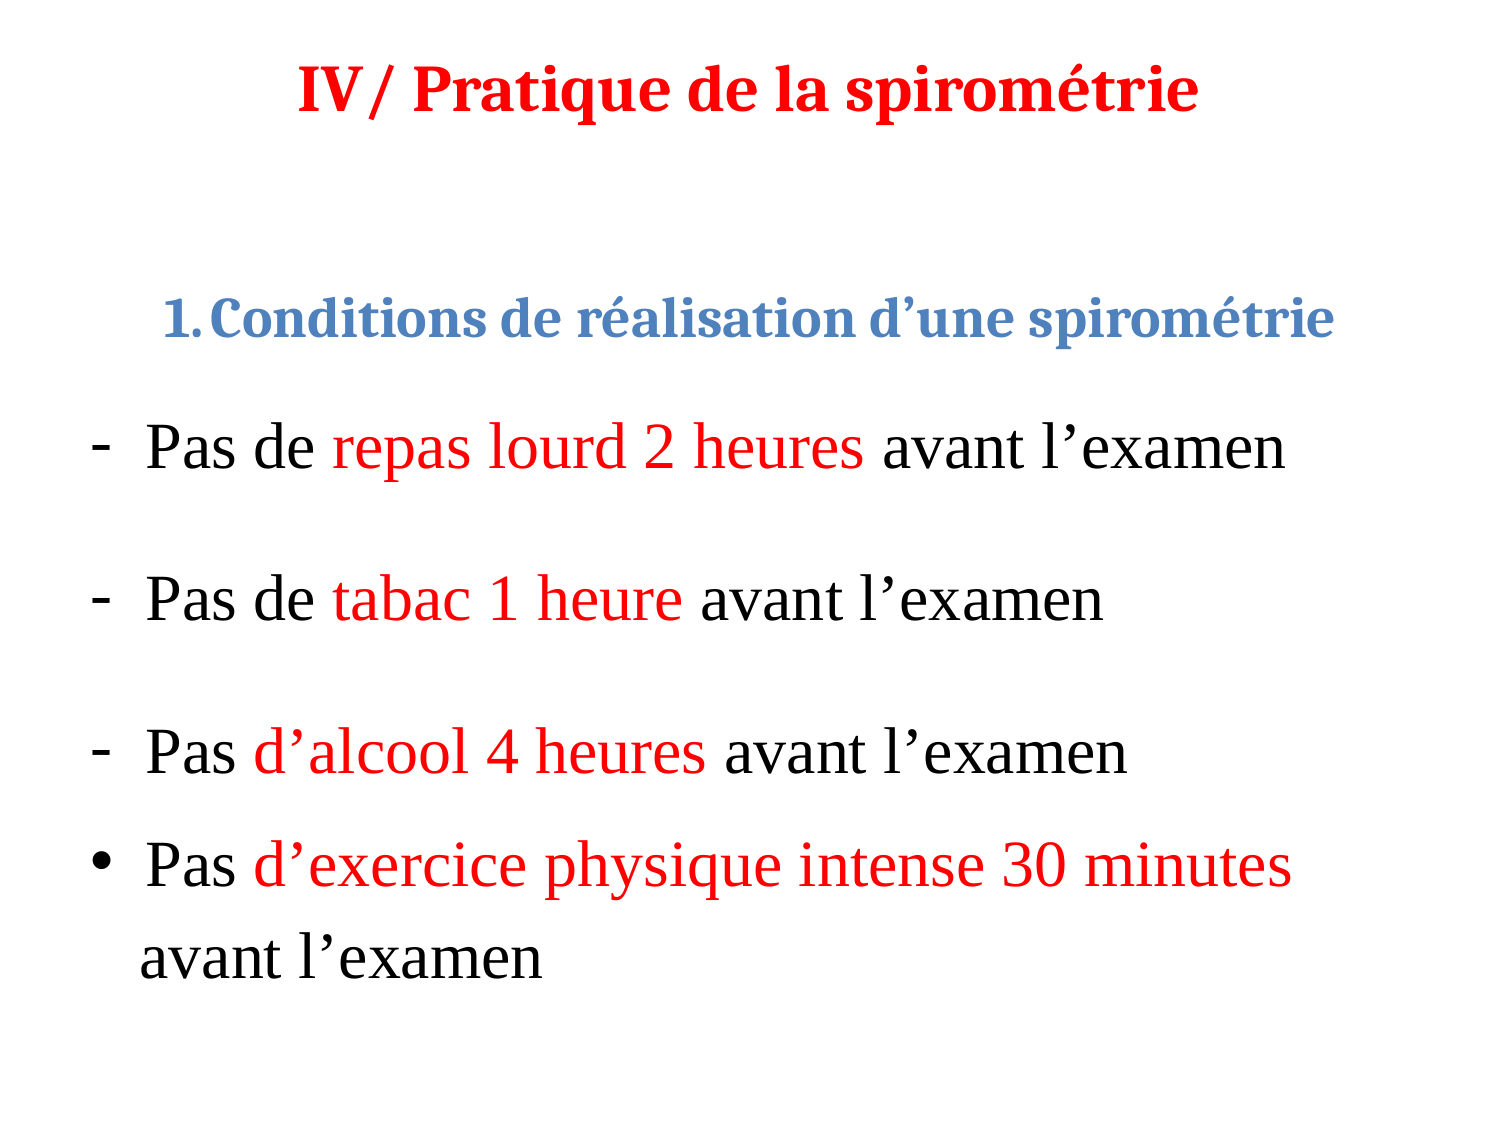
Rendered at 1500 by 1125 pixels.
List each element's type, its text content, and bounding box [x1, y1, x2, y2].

title IV/ Pratique de la spirométrie [75, 45, 1425, 233]
list Conditions de réalisation d’une spirométrie Pas de repas lourd 2 heures avant l’examen Pas de tabac 1 heure avant l’examen Pas d’alcool 4 heures avant l’examen Pas d’exercice physique intense 30 minutes avant l’examen [75, 262, 1425, 1005]
